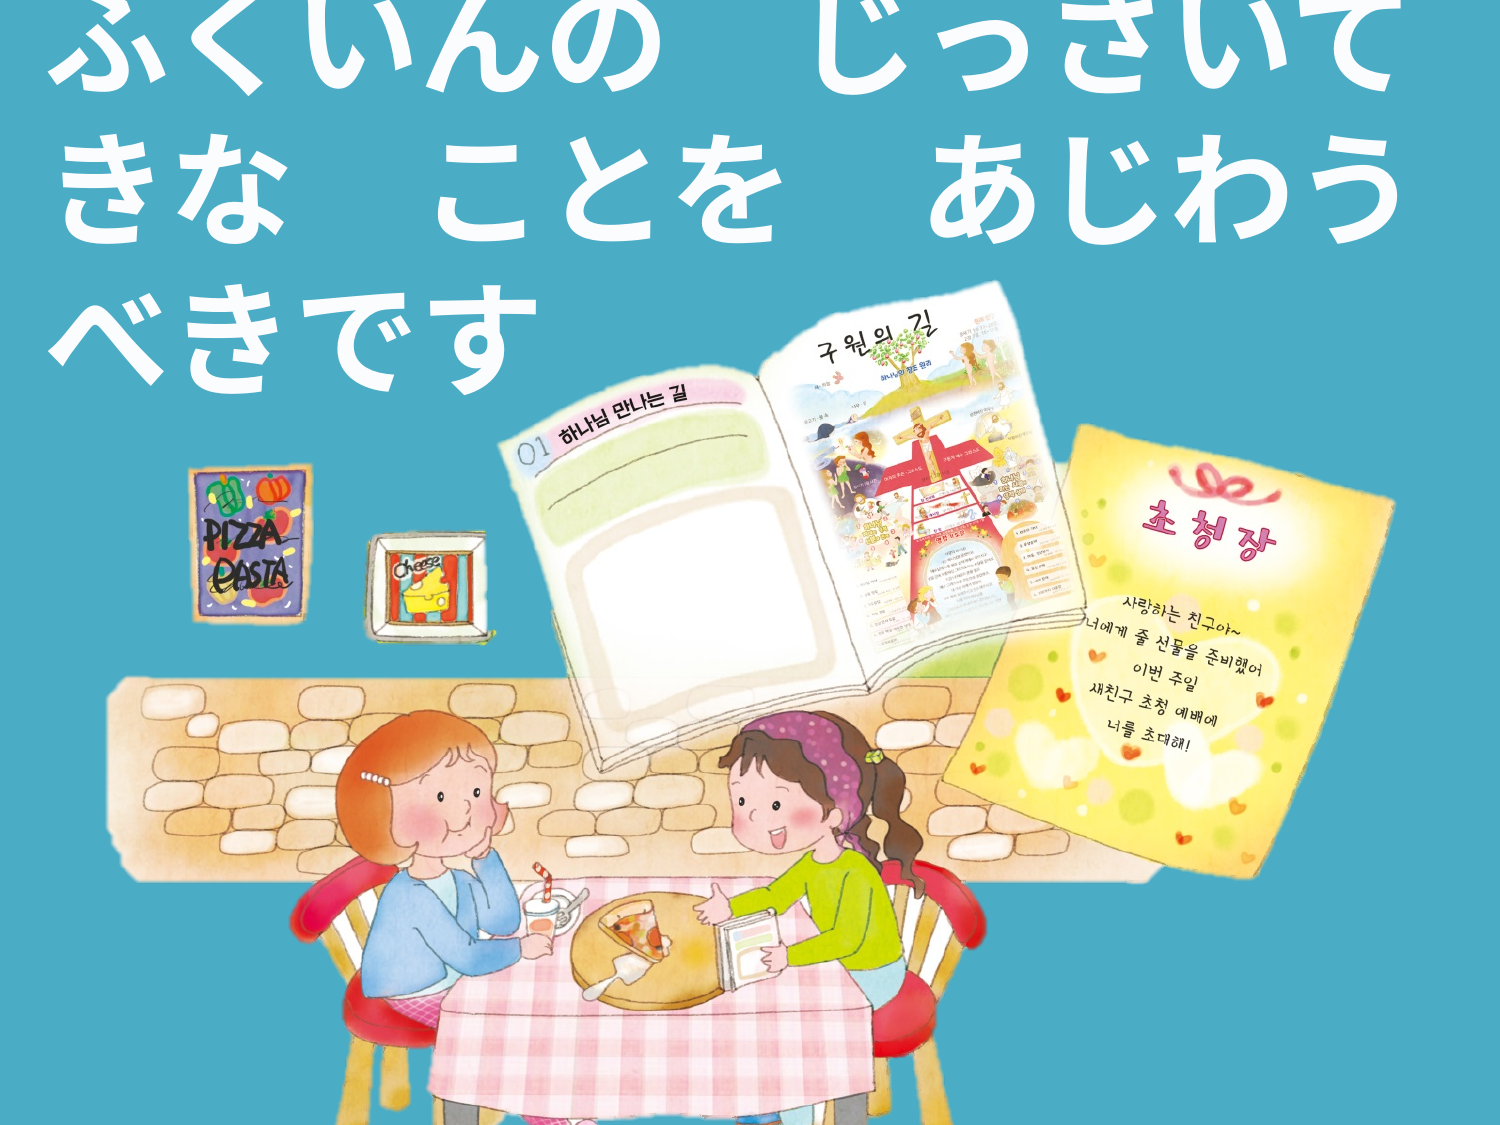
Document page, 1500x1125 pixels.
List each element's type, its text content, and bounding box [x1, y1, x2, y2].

picture [0, 233, 1466, 1125]
title ふくいんの じっさいてきな ことを あじわうべきです [29, 0, 1500, 374]
